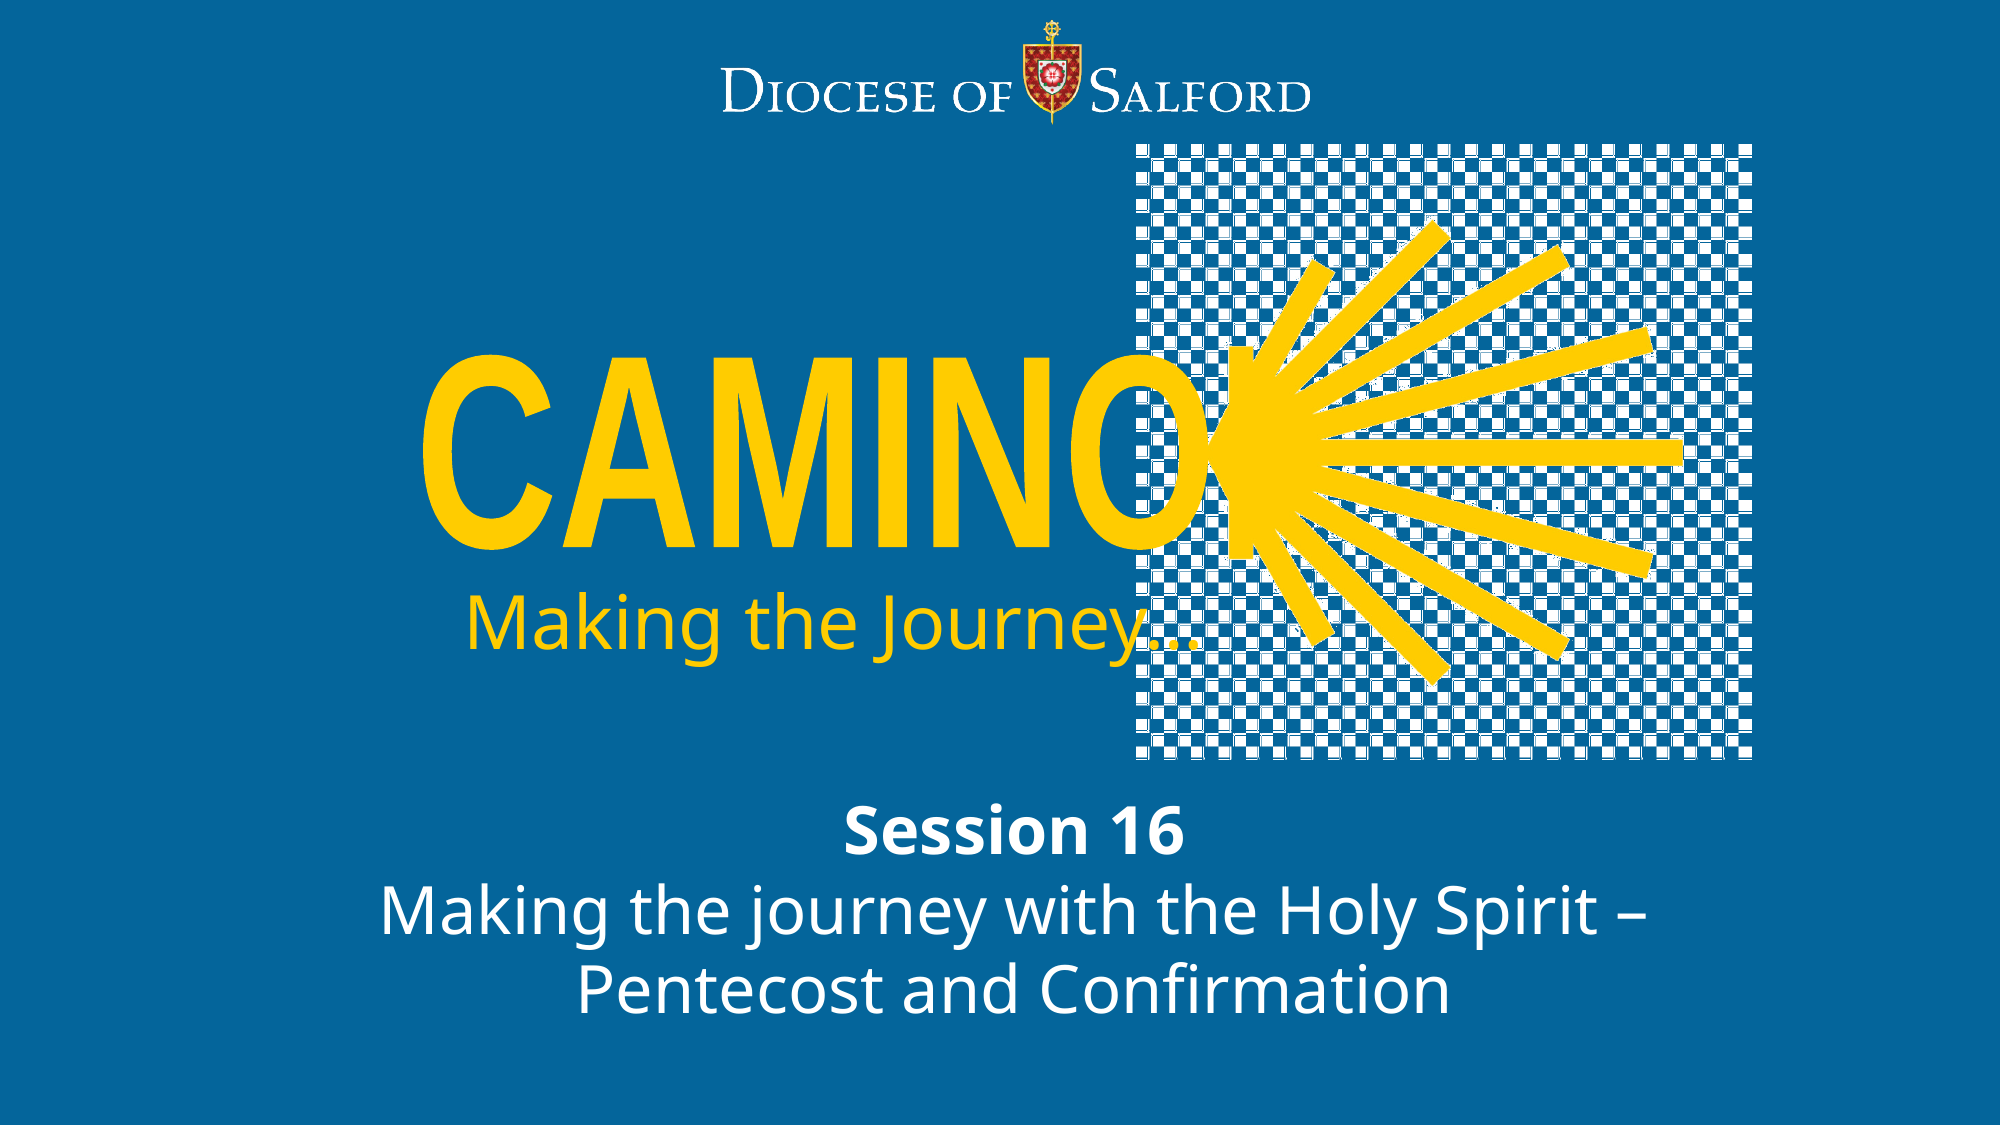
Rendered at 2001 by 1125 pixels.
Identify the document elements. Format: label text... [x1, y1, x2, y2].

text_box Session 16 Making the journey with the Holy Spirit – Pentecost and Confirmation [164, 780, 1865, 1115]
text_box Making the Journey… [359, 567, 1136, 673]
picture [720, 18, 1310, 125]
picture [1136, 144, 1753, 760]
